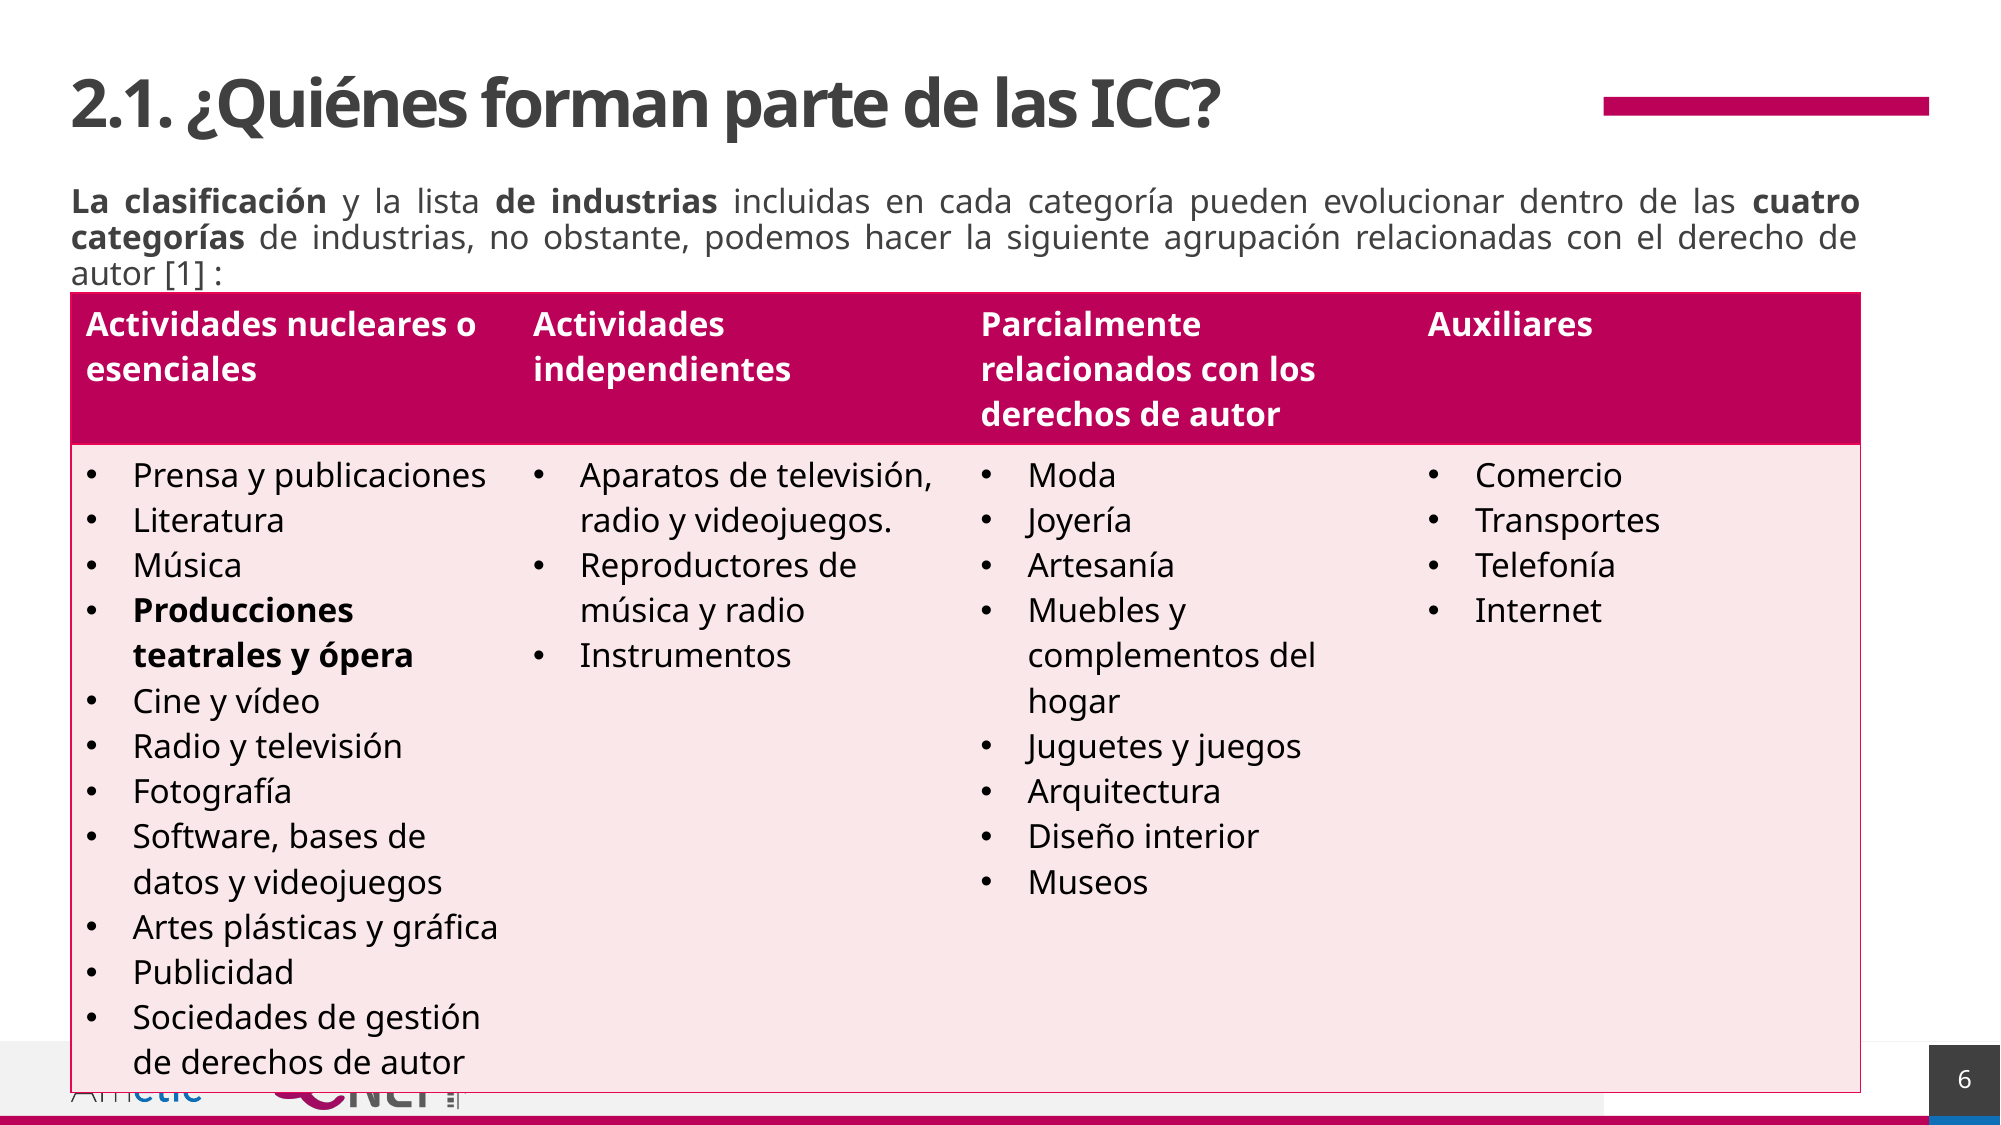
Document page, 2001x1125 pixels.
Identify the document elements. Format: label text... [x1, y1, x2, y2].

table_cell Comercio Transportes Telefonía Internet [1413, 445, 1860, 1092]
slide_number 6 [1929, 1045, 2000, 1116]
table_header Auxiliares [1413, 294, 1860, 443]
table_header Parcialmente relacionados con los derechos de autor [966, 294, 1413, 443]
picture [273, 1093, 466, 1111]
text_box [1603, 96, 1930, 117]
picture [69, 1093, 209, 1104]
table_cell Aparatos de televisión, radio y videojuegos. Reproductores de música y radio Instrumentos [518, 445, 966, 1092]
title 2.1. ¿Quiénes forman parte de las ICC? [70, 70, 1930, 142]
text_box La clasificación y la lista de industrias incluidas en cada categoría pueden evolucionar dentro de las cuatro categorías de industrias, no obstante, podemos hacer la siguiente agrupación relacionadas con el derecho de autor [1] : [70, 184, 1861, 292]
table_cell Moda Joyería Artesanía Muebles y complementos del hogar Juguetes y juegos Arquitectura Diseño interior Museos [966, 445, 1413, 1092]
table_cell Prensa y publicaciones Literatura Música Producciones teatrales y ópera Cine y vídeo Radio y televisión Fotografía Software, bases de datos y videojuegos Artes plásticas y gráfica Publicidad Sociedades de gestión de derechos de autor [72, 445, 518, 1092]
table_header Actividades independientes [518, 294, 966, 443]
table_header Actividades nucleares o esenciales [72, 294, 518, 443]
